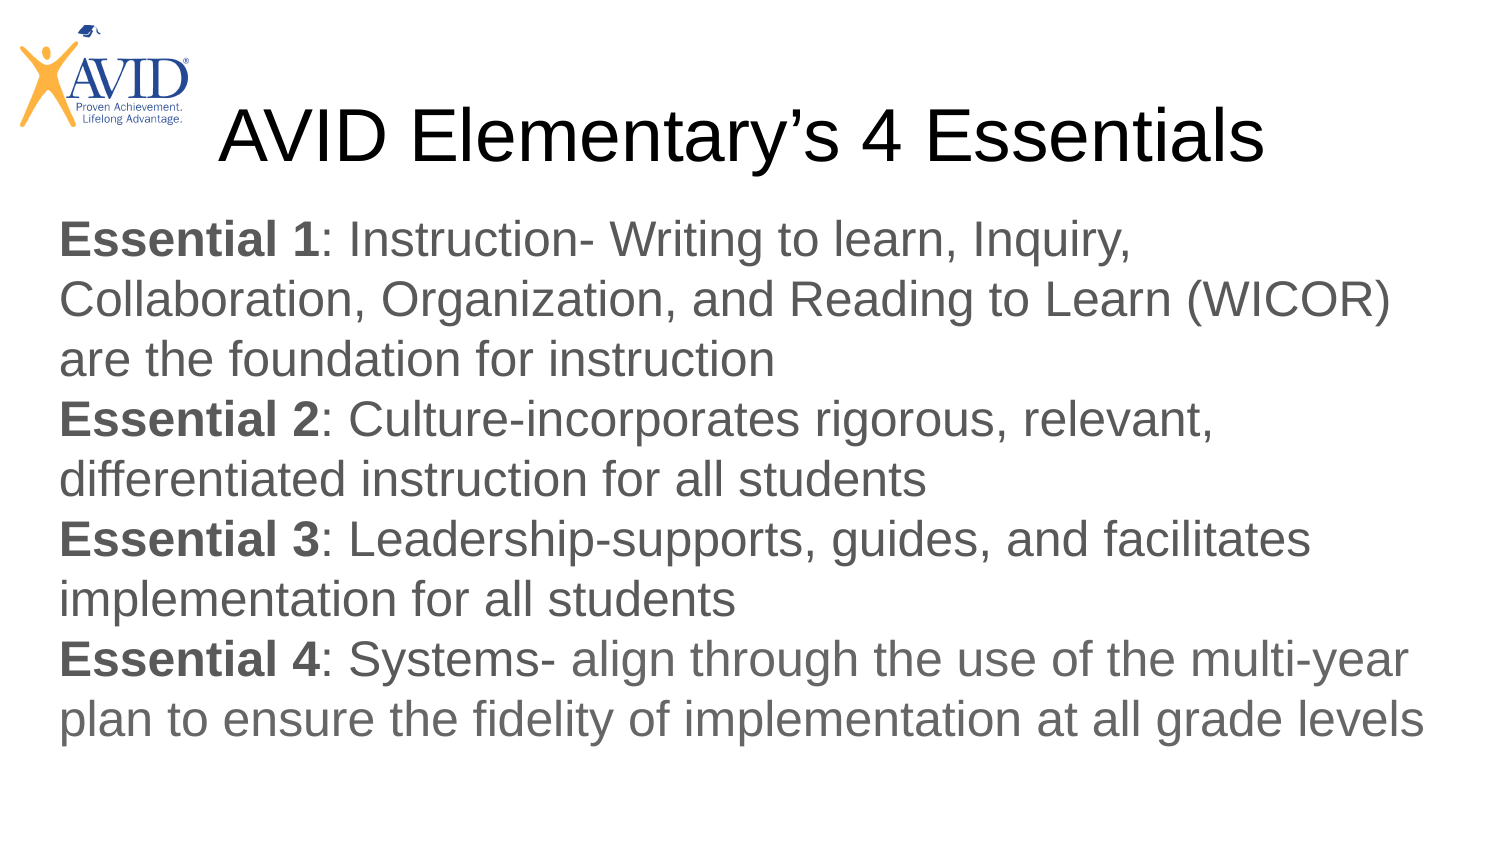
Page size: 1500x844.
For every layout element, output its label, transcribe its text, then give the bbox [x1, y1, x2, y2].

subtitle Essential 1: Instruction- Writing to learn, Inquiry, Collaboration, Organization, and Reading to Learn (WICOR) are the foundation for instruction Essential 2: Culture-incorporates rigorous, relevant, differentiated instruction for all students Essential 3: Leadership-supports, guides, and facilitates implementation for all students Essential 4: Systems- align through the use of the multi-year plan to ensure the fidelity of implementation at all grade levels [43, 191, 1442, 732]
title AVID Elementary’s 4 Essentials [43, 36, 1442, 191]
picture [19, 24, 190, 127]
